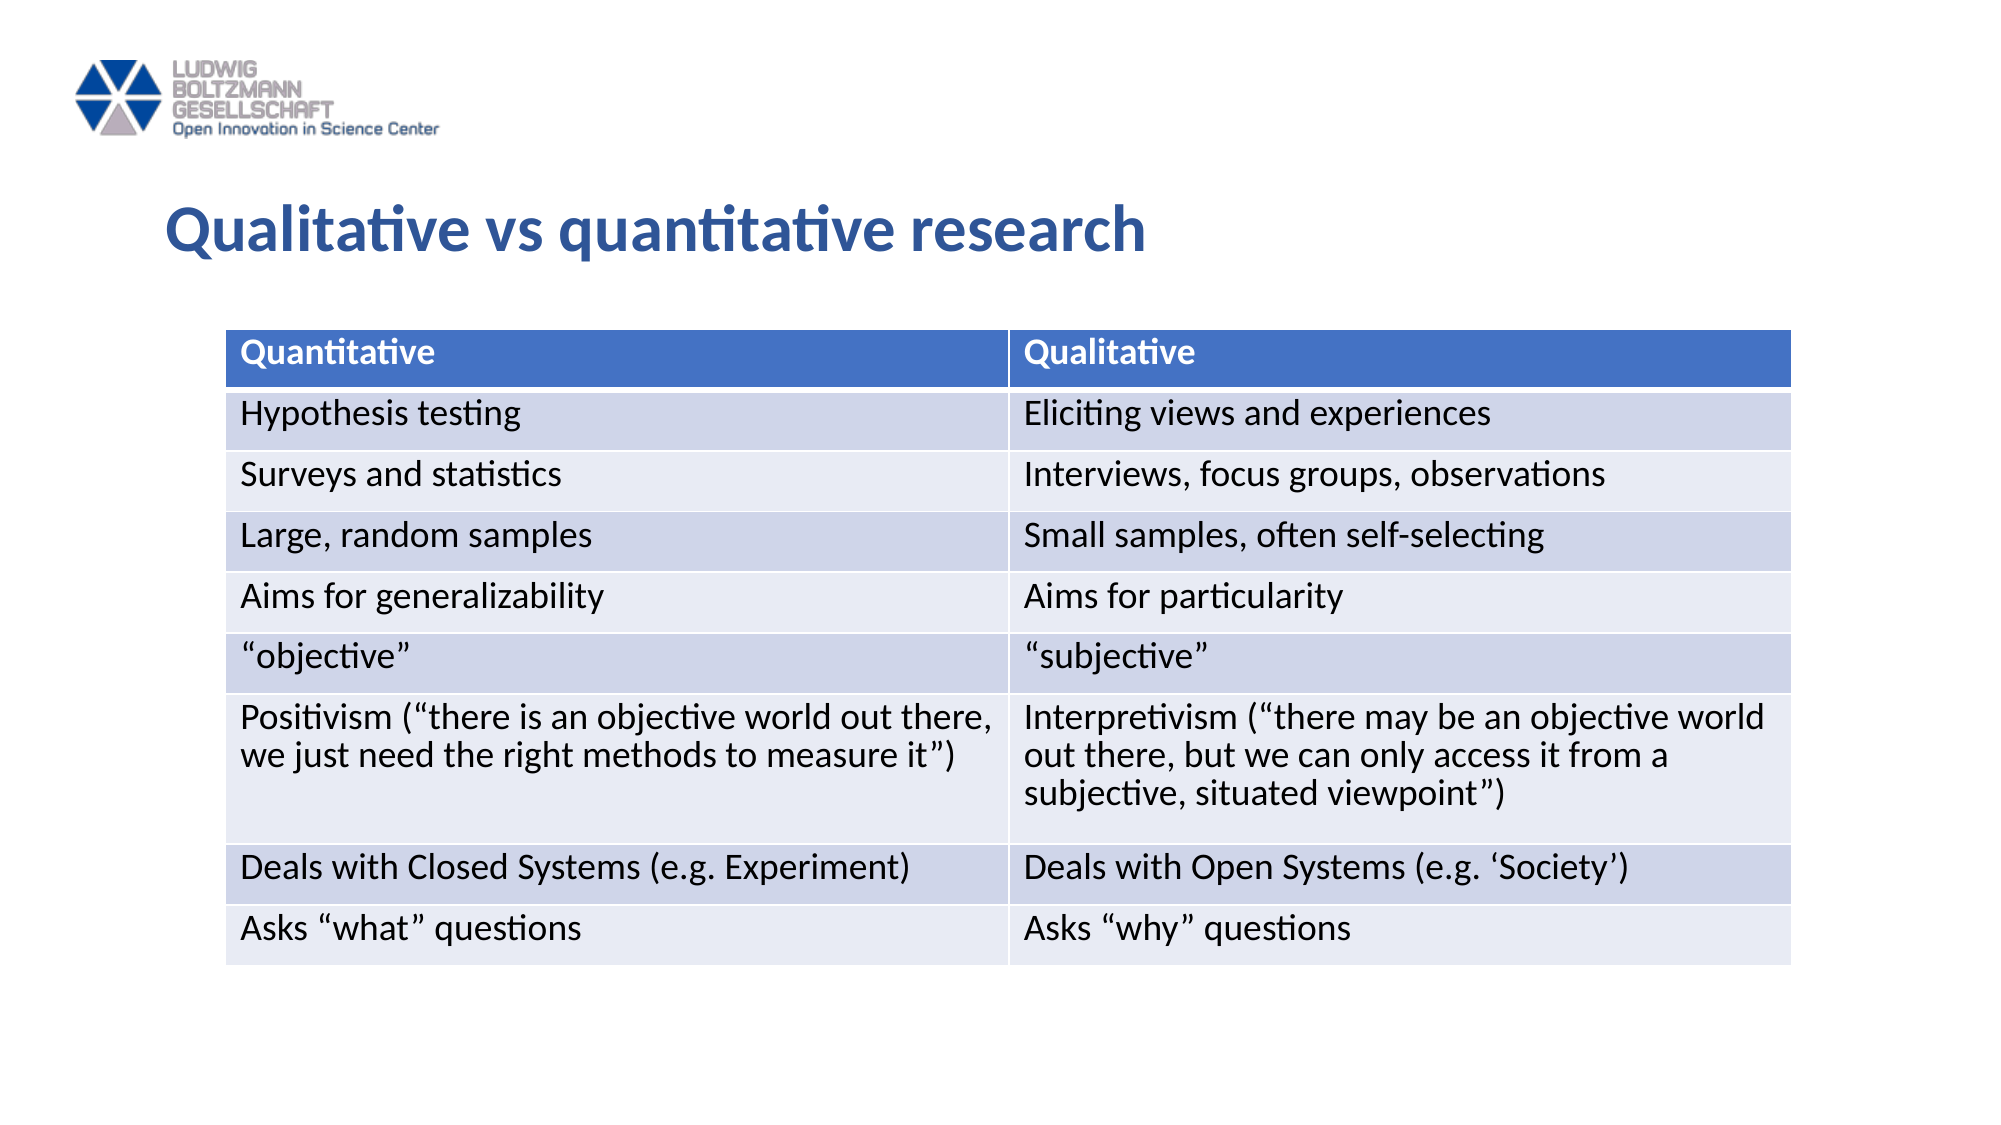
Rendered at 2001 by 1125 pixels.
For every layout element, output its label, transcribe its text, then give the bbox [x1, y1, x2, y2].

table_cell Deals with Open Systems (e.g. ‘Society’) [1010, 845, 1791, 904]
table_cell “objective” [226, 634, 1008, 693]
table_cell Surveys and statistics [226, 452, 1008, 511]
table_cell Positivism (“there is an objective world out there, we just need the right methods to measure it”) [226, 695, 1008, 843]
table_cell Aims for particularity [1010, 573, 1791, 632]
table_cell Large, random samples [226, 512, 1008, 571]
table_cell Hypothesis testing [226, 393, 1008, 450]
table_header Qualitative [1010, 330, 1791, 387]
text_box Qualitative vs quantitative research [150, 177, 1759, 767]
table_header Quantitative [226, 330, 1008, 387]
picture [75, 60, 442, 139]
table_cell Small samples, often self-selecting [1010, 512, 1791, 571]
table_cell Eliciting views and experiences [1010, 393, 1791, 450]
table_cell Asks “why” questions [1010, 906, 1791, 965]
table_cell Interpretivism (“there may be an objective world out there, but we can only access it from a subjective, situated viewpoint”) [1010, 695, 1791, 843]
table_cell Aims for generalizability [226, 573, 1008, 632]
table_cell “subjective” [1010, 634, 1791, 693]
table_cell Asks “what” questions [226, 906, 1008, 965]
table_cell Deals with Closed Systems (e.g. Experiment) [226, 845, 1008, 904]
table_cell Interviews, focus groups, observations [1010, 452, 1791, 511]
